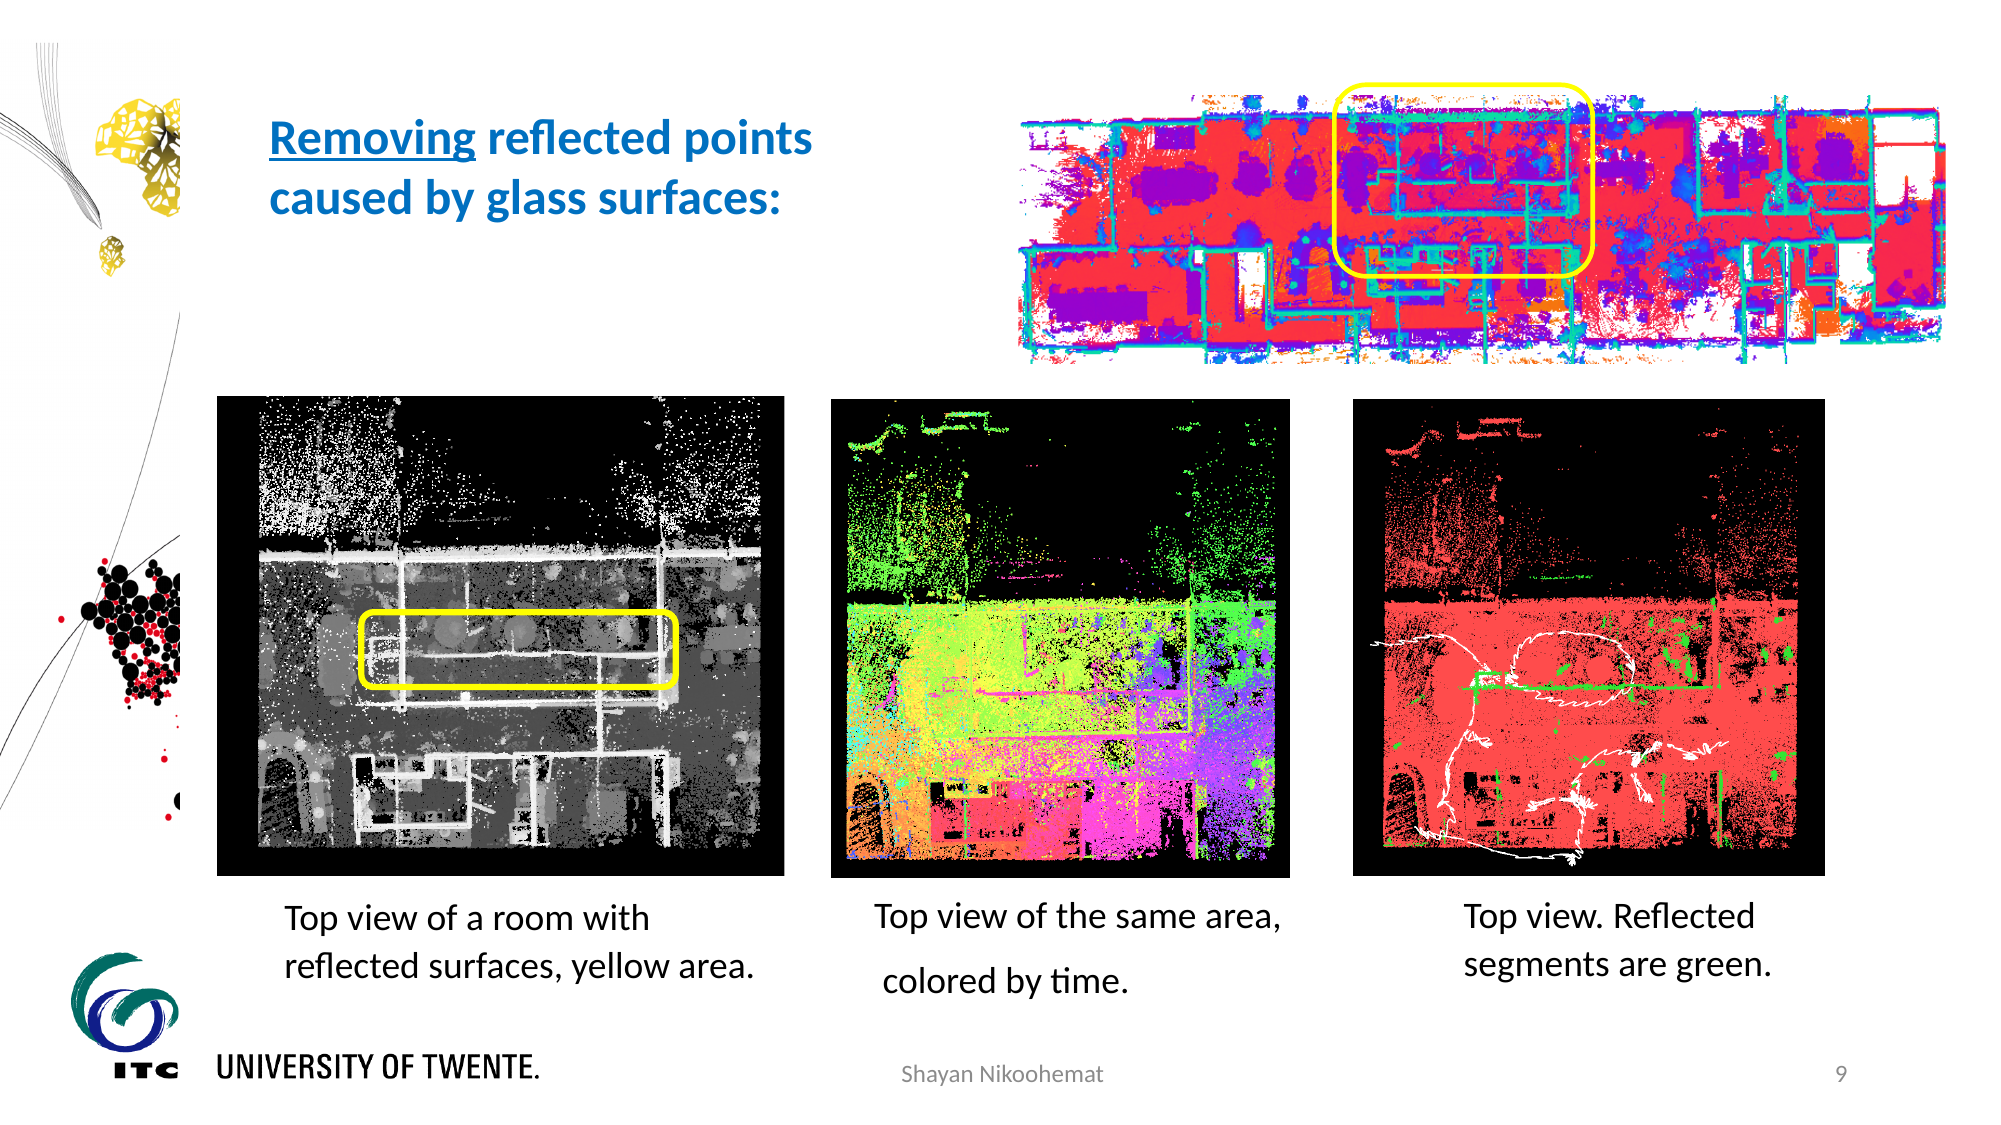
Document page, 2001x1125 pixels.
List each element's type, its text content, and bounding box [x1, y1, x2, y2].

picture [1353, 399, 1825, 876]
footer Shayan Nikoohemat [851, 1042, 1155, 1103]
text_box [1341, 83, 1586, 95]
text_box Top view of the same area, colored by time. [784, 880, 1322, 1009]
picture [216, 396, 785, 876]
slide_number 9 [1412, 1042, 1863, 1103]
picture [0, 39, 180, 830]
text_box Top view. Reflected segments are green. [1373, 880, 1844, 992]
picture [1018, 95, 1946, 364]
text_box Top view of a room with reflected surfaces, yellow area. [194, 882, 803, 994]
text_box Removing reflected points caused by glass surfaces: [254, 96, 900, 232]
picture [54, 945, 560, 1102]
picture [831, 399, 1290, 878]
